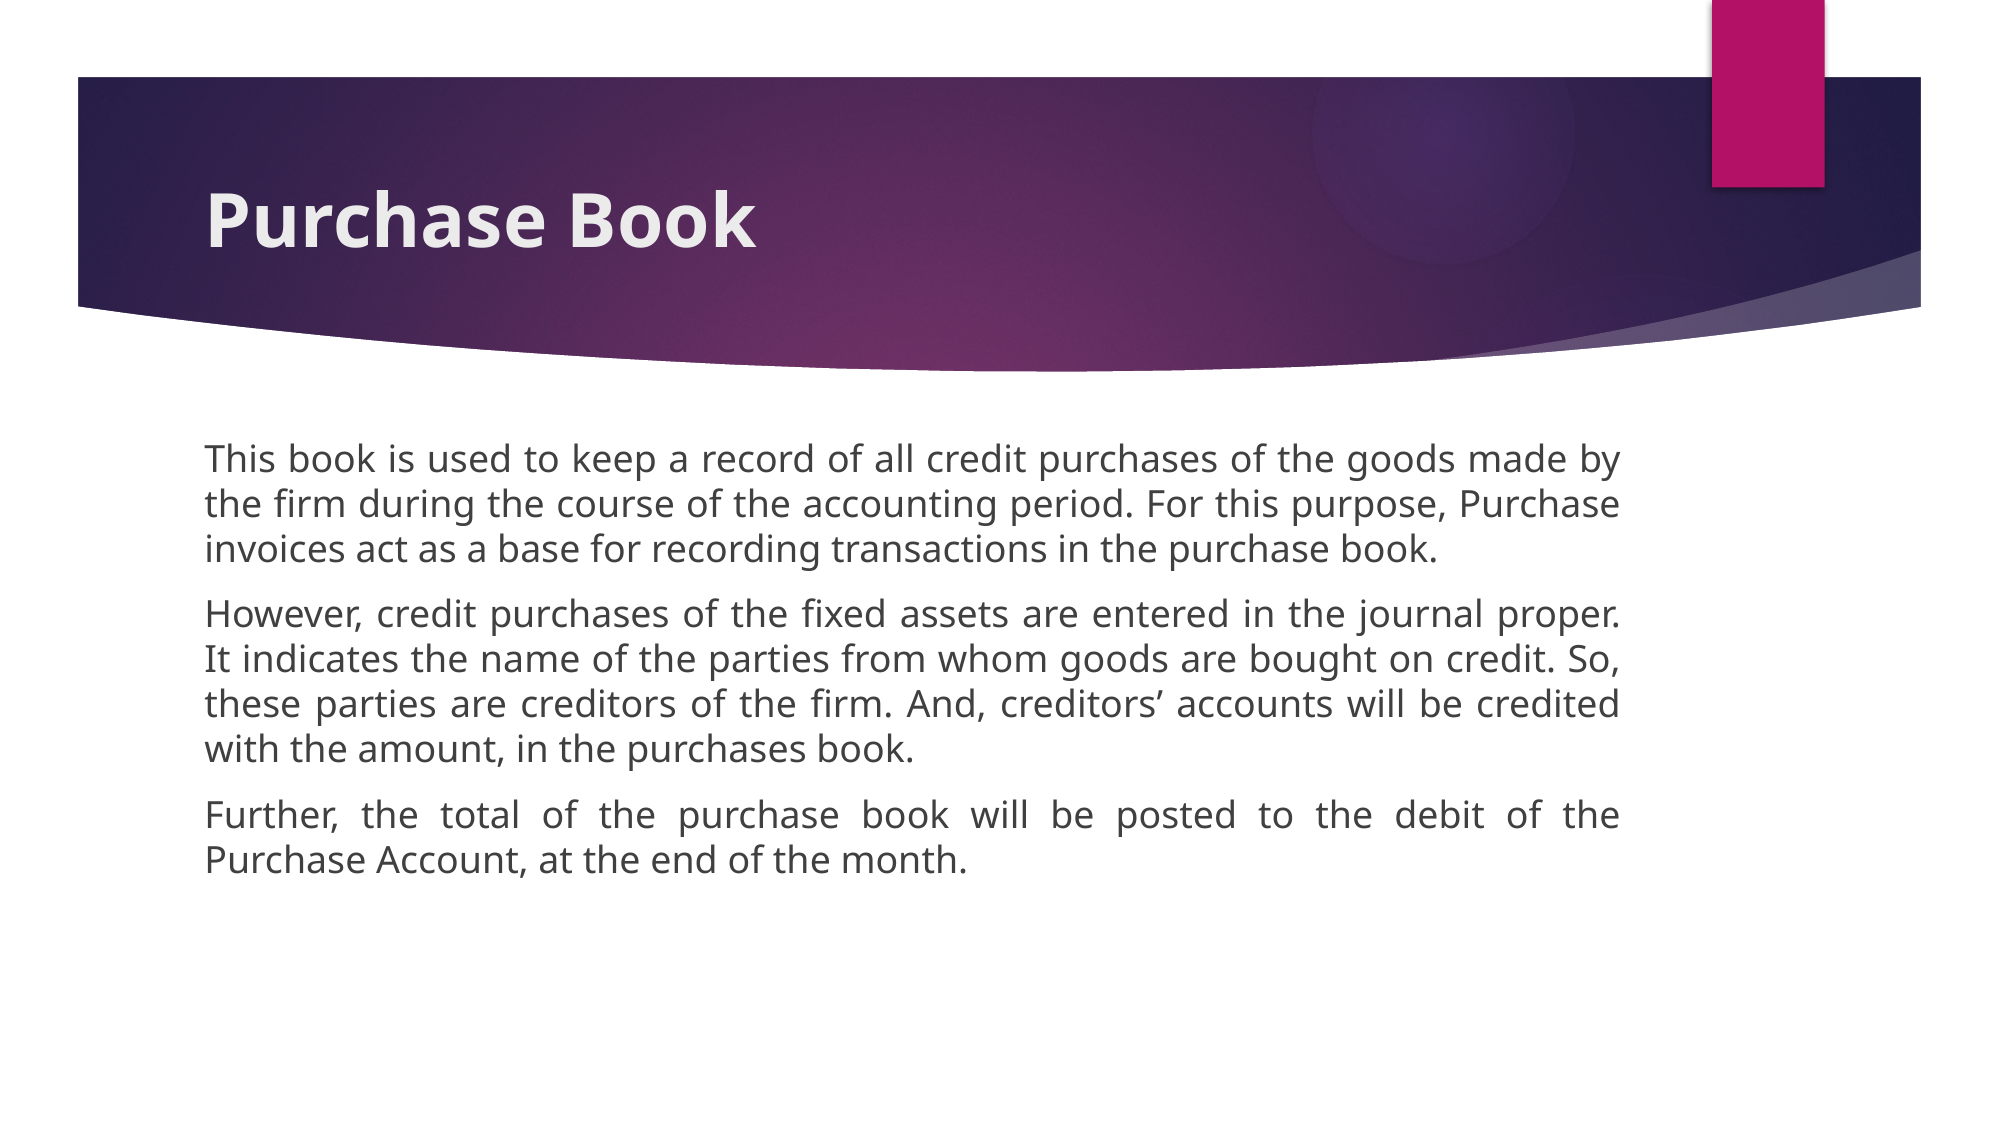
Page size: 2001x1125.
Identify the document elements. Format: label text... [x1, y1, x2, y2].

list This book is used to keep a record of all credit purchases of the goods made by the firm during the course of the accounting period. For this purpose, Purchase invoices act as a base for recording transactions in the purchase book. However, credit purchases of the fixed assets are entered in the journal proper. It indicates the name of the parties from whom goods are bought on credit. So, these parties are creditors of the firm. And, creditors’ accounts will be credited with the amount, in the purchases book. Further, the total of the purchase book will be posted to the debit of the Purchase Account, at the end of the month. [189, 427, 1638, 988]
title Purchase Book [189, 159, 1627, 276]
